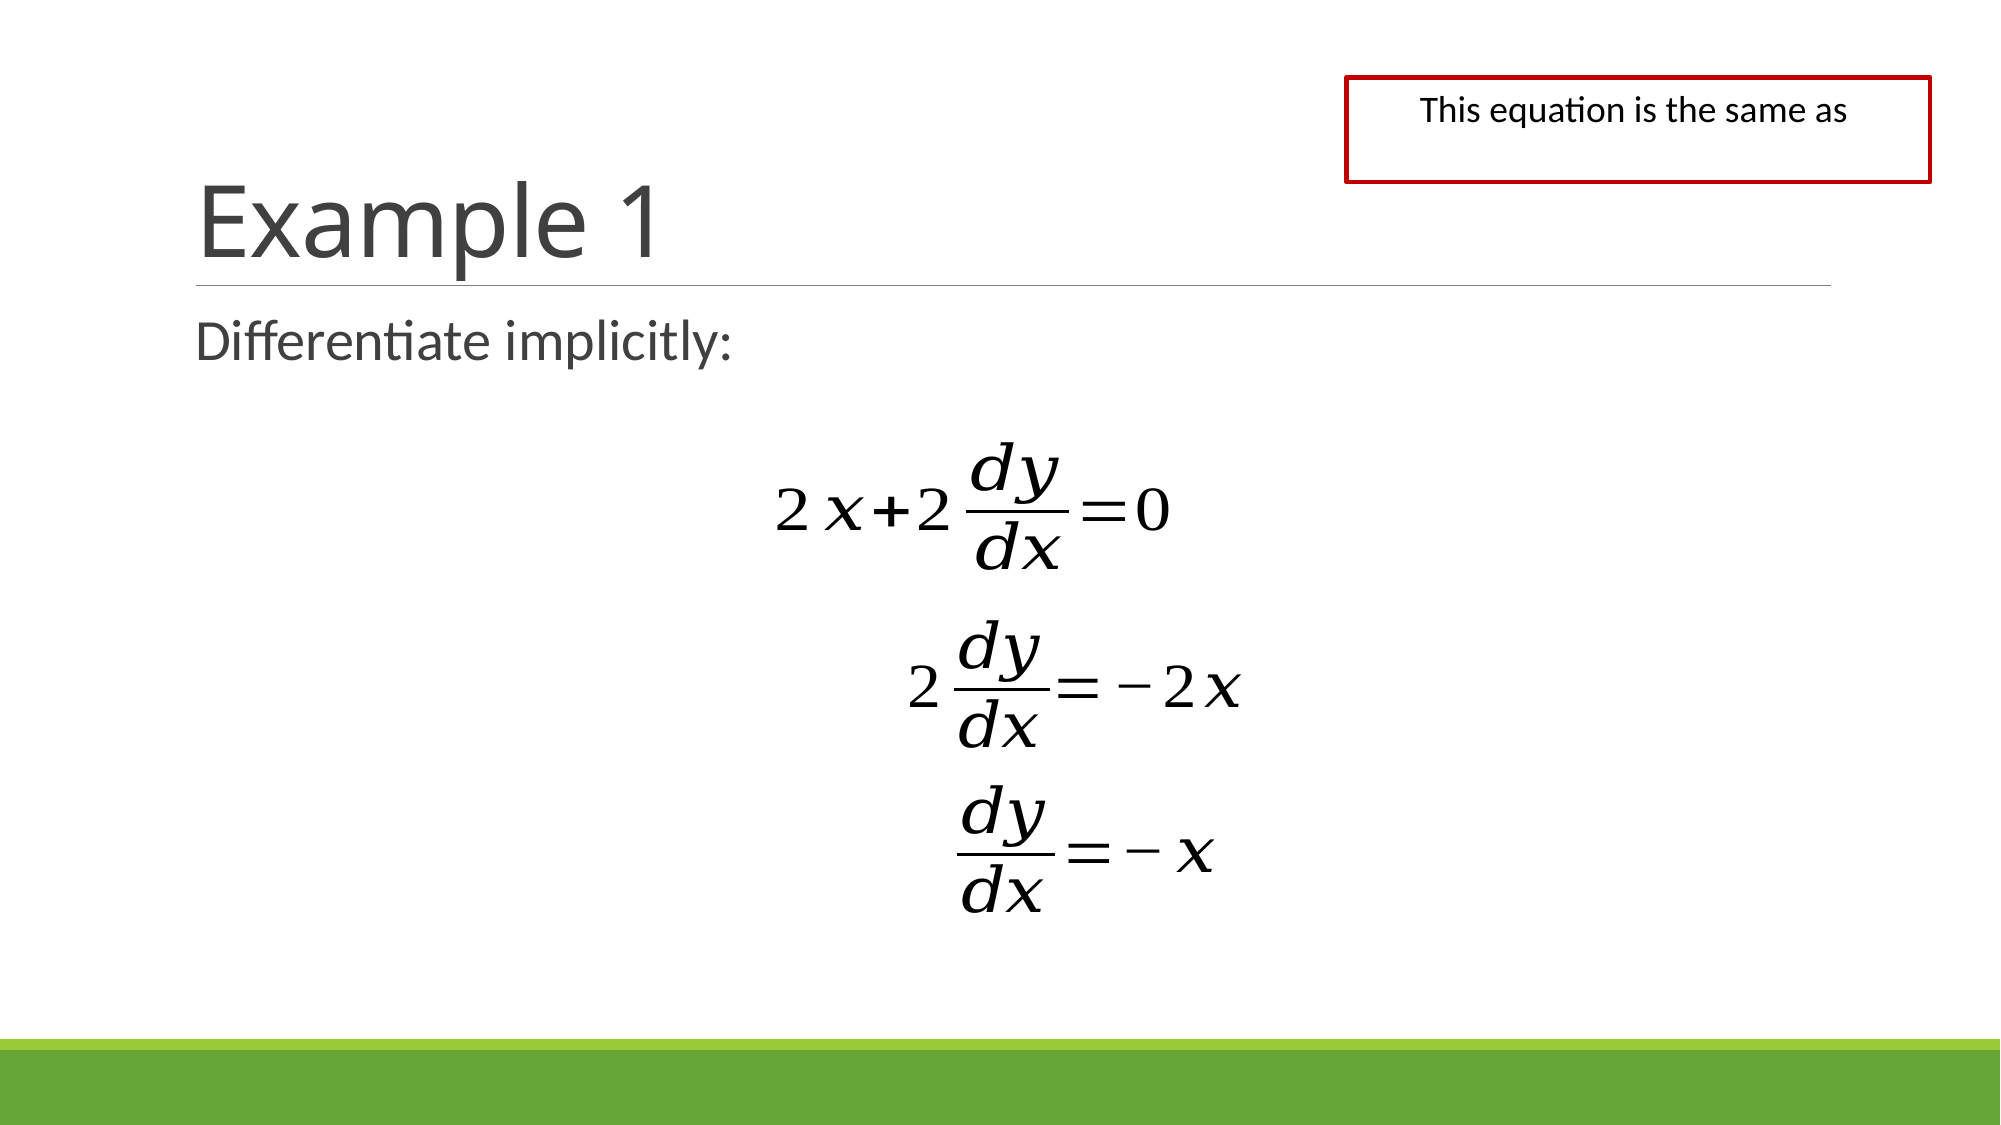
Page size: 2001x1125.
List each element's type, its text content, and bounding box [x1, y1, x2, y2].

title Example 1 [180, 47, 1830, 285]
